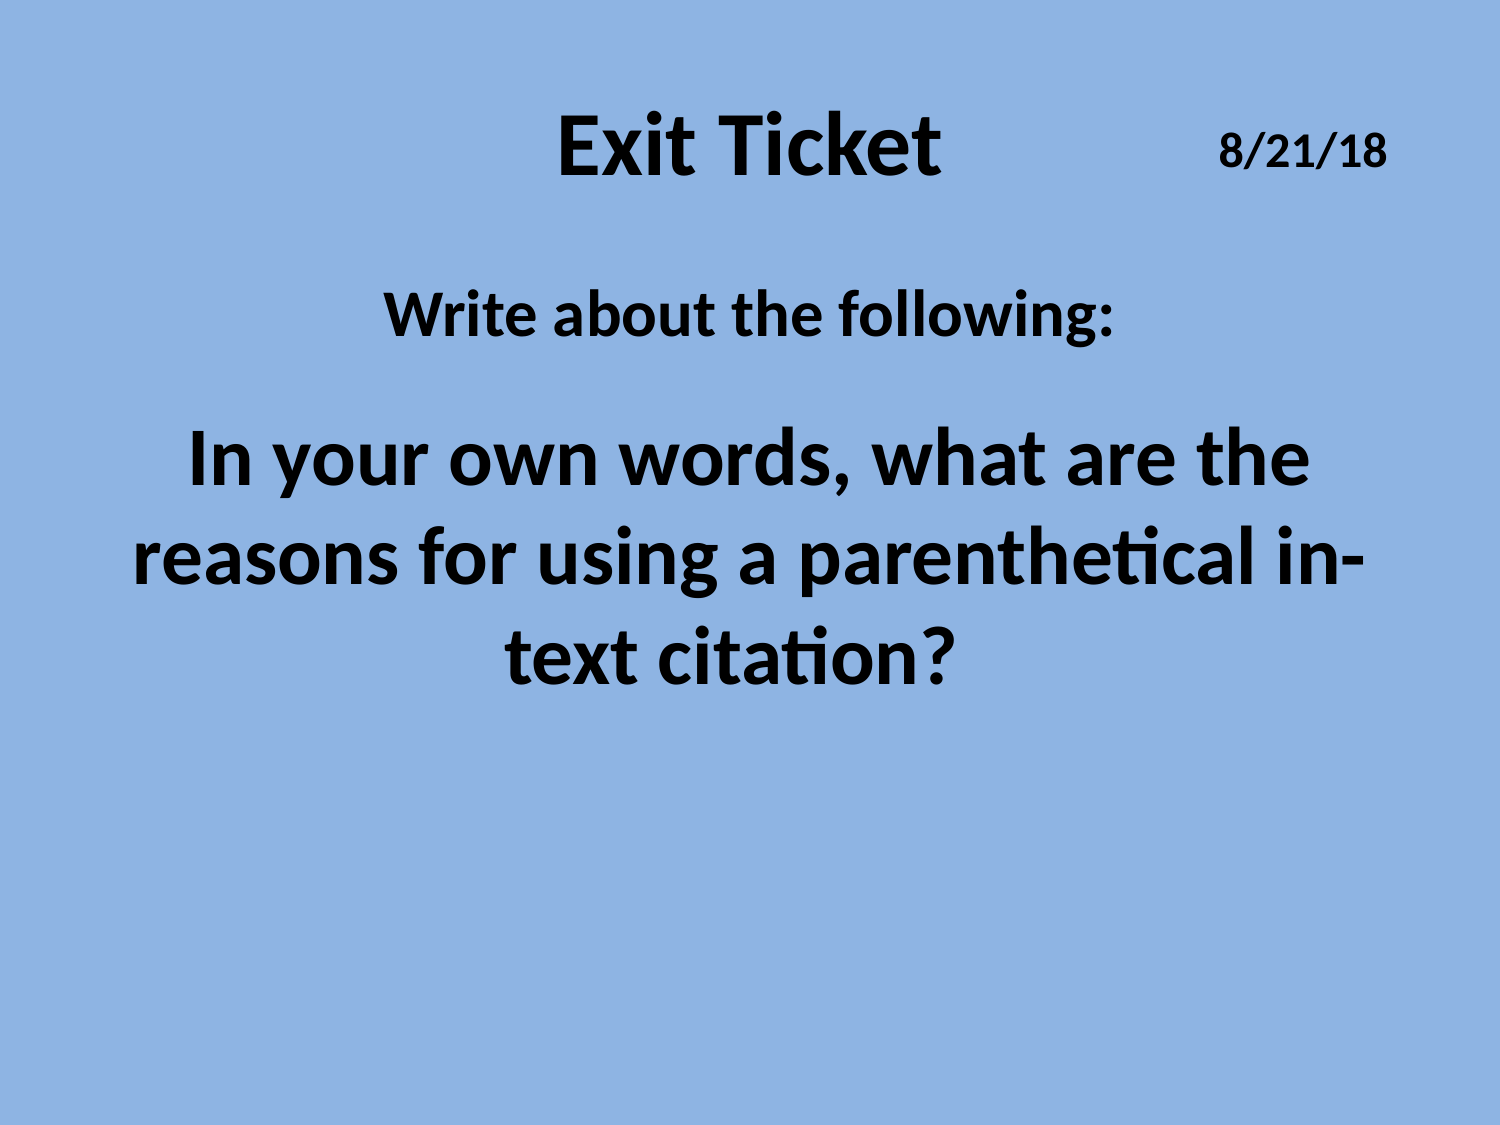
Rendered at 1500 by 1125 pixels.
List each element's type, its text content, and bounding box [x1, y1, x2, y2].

list Write about the following: In your own words, what are the reasons for using a parenthetical in-text citation? [75, 262, 1425, 1005]
text_box 8/21/18 [1203, 109, 1429, 185]
title Exit Ticket [75, 45, 1425, 233]
